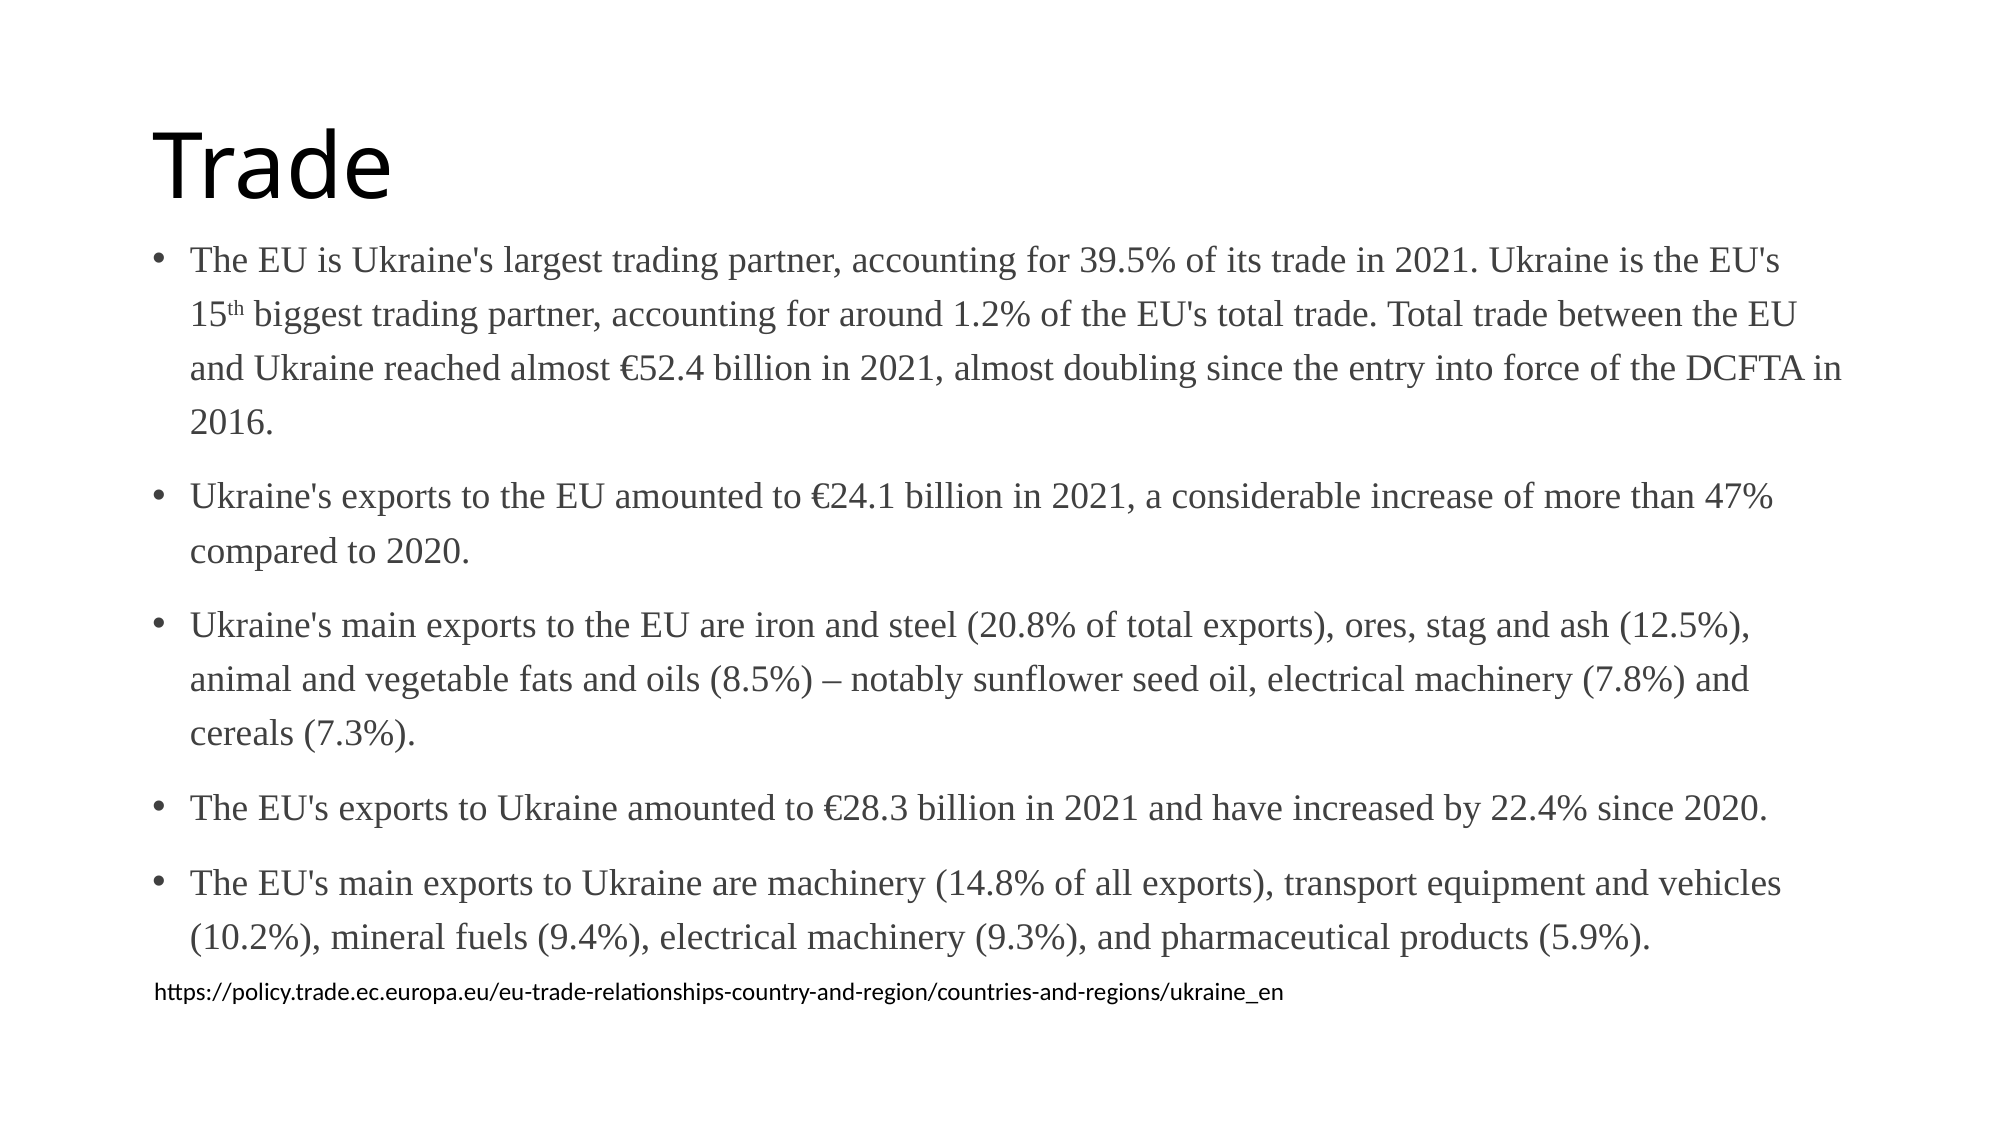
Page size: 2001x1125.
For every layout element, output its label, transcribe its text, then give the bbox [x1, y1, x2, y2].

text_box https://policy.trade.ec.europa.eu/eu-trade-relationships-country-and-region/countries-and-regions/ukraine_en [139, 967, 1338, 1013]
title Trade [137, 59, 1863, 218]
list The EU is Ukraine's largest trading partner, accounting for 39.5% of its trade in 2021. Ukraine is the EU's 15th biggest trading partner, accounting for around 1.2% of the EU's total trade. Total trade between the EU and Ukraine reached almost €52.4 billion in 2021, almost doubling since the entry into force of the DCFTA in 2016. Ukraine's exports to the EU amounted to €24.1 billion in 2021, a considerable increase of more than 47% compared to 2020. Ukraine's main exports to the EU are iron and steel (20.8% of total exports), ores, stag and ash (12.5%), animal and vegetable fats and oils (8.5%) – notably sunflower seed oil, electrical machinery (7.8%) and cereals (7.3%). The EU's exports to Ukraine amounted to €28.3 billion in 2021 and have increased by 22.4% since 2020. The EU's main exports to Ukraine are machinery (14.8% of all exports), transport equipment and vehicles (10.2%), mineral fuels (9.4%), electrical machinery (9.3%), and pharmaceutical products (5.9%). [137, 218, 1863, 1014]
